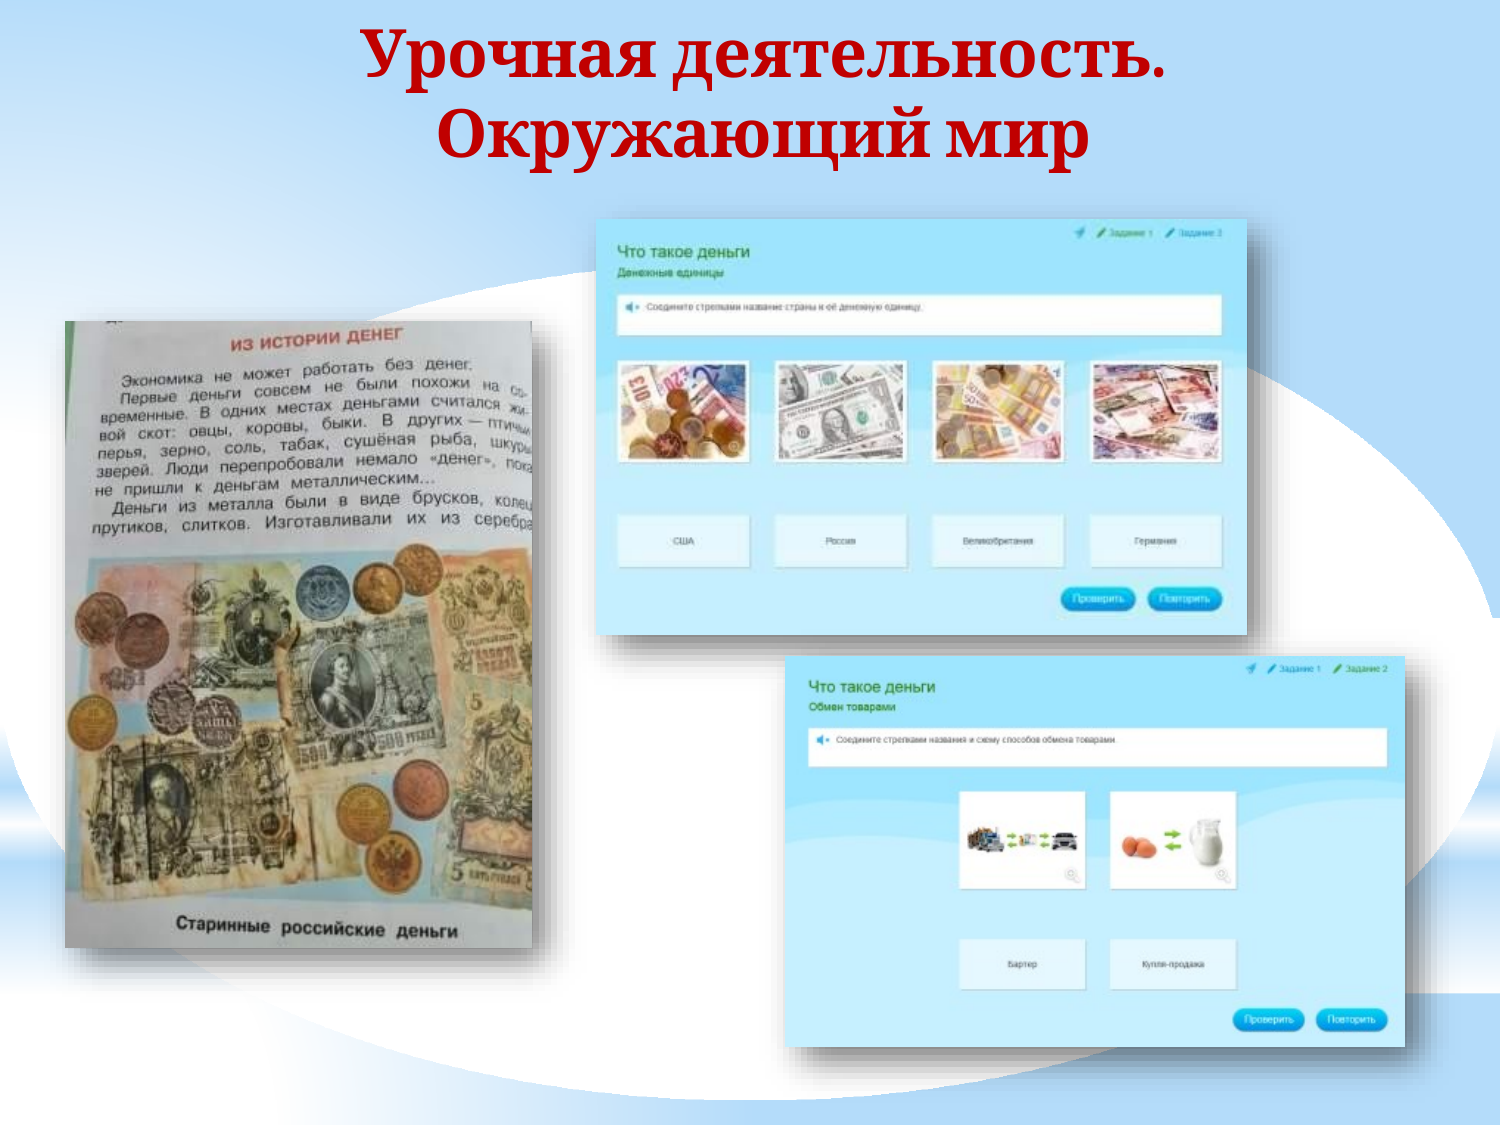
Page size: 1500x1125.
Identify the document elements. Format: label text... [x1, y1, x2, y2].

picture [0, 0, 1500, 1125]
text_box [32, 187, 1467, 1109]
title Урочная деятельность. Окружающий мир [129, 8, 1371, 186]
